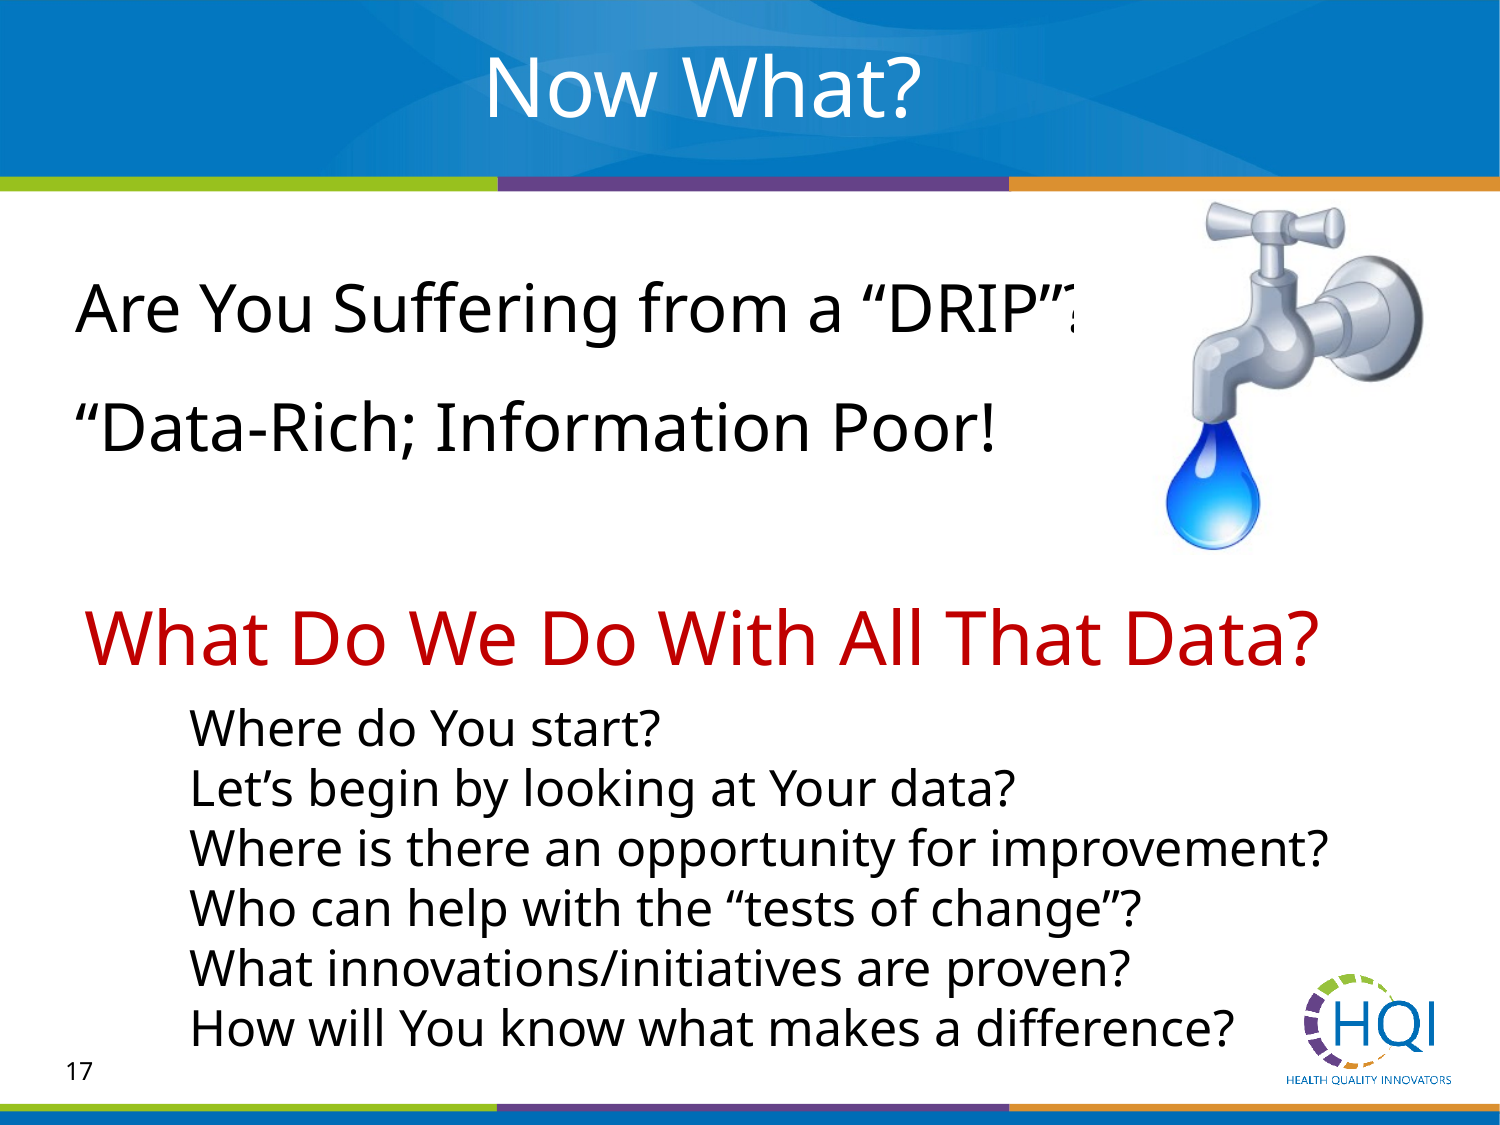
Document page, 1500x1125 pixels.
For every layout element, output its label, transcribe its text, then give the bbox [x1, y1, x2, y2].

title Now What? [308, 21, 1097, 148]
picture [1074, 199, 1430, 555]
picture [1350, 974, 1451, 1085]
text_box What Do We Do With All That Data? [69, 582, 1336, 688]
text_box Are You Suffering from a “DRIP”? “Data-Rich; Information Poor! [60, 258, 1074, 473]
slide_number 17 [50, 1042, 113, 1103]
text_box Where do You start? Let’s begin by looking at Your data? Where is there an opportunity for improvement? Who can help with the “tests of change”? What innovations/initiatives are proven? How will You know what makes a difference? [174, 688, 1350, 1124]
picture [0, 0, 1500, 176]
